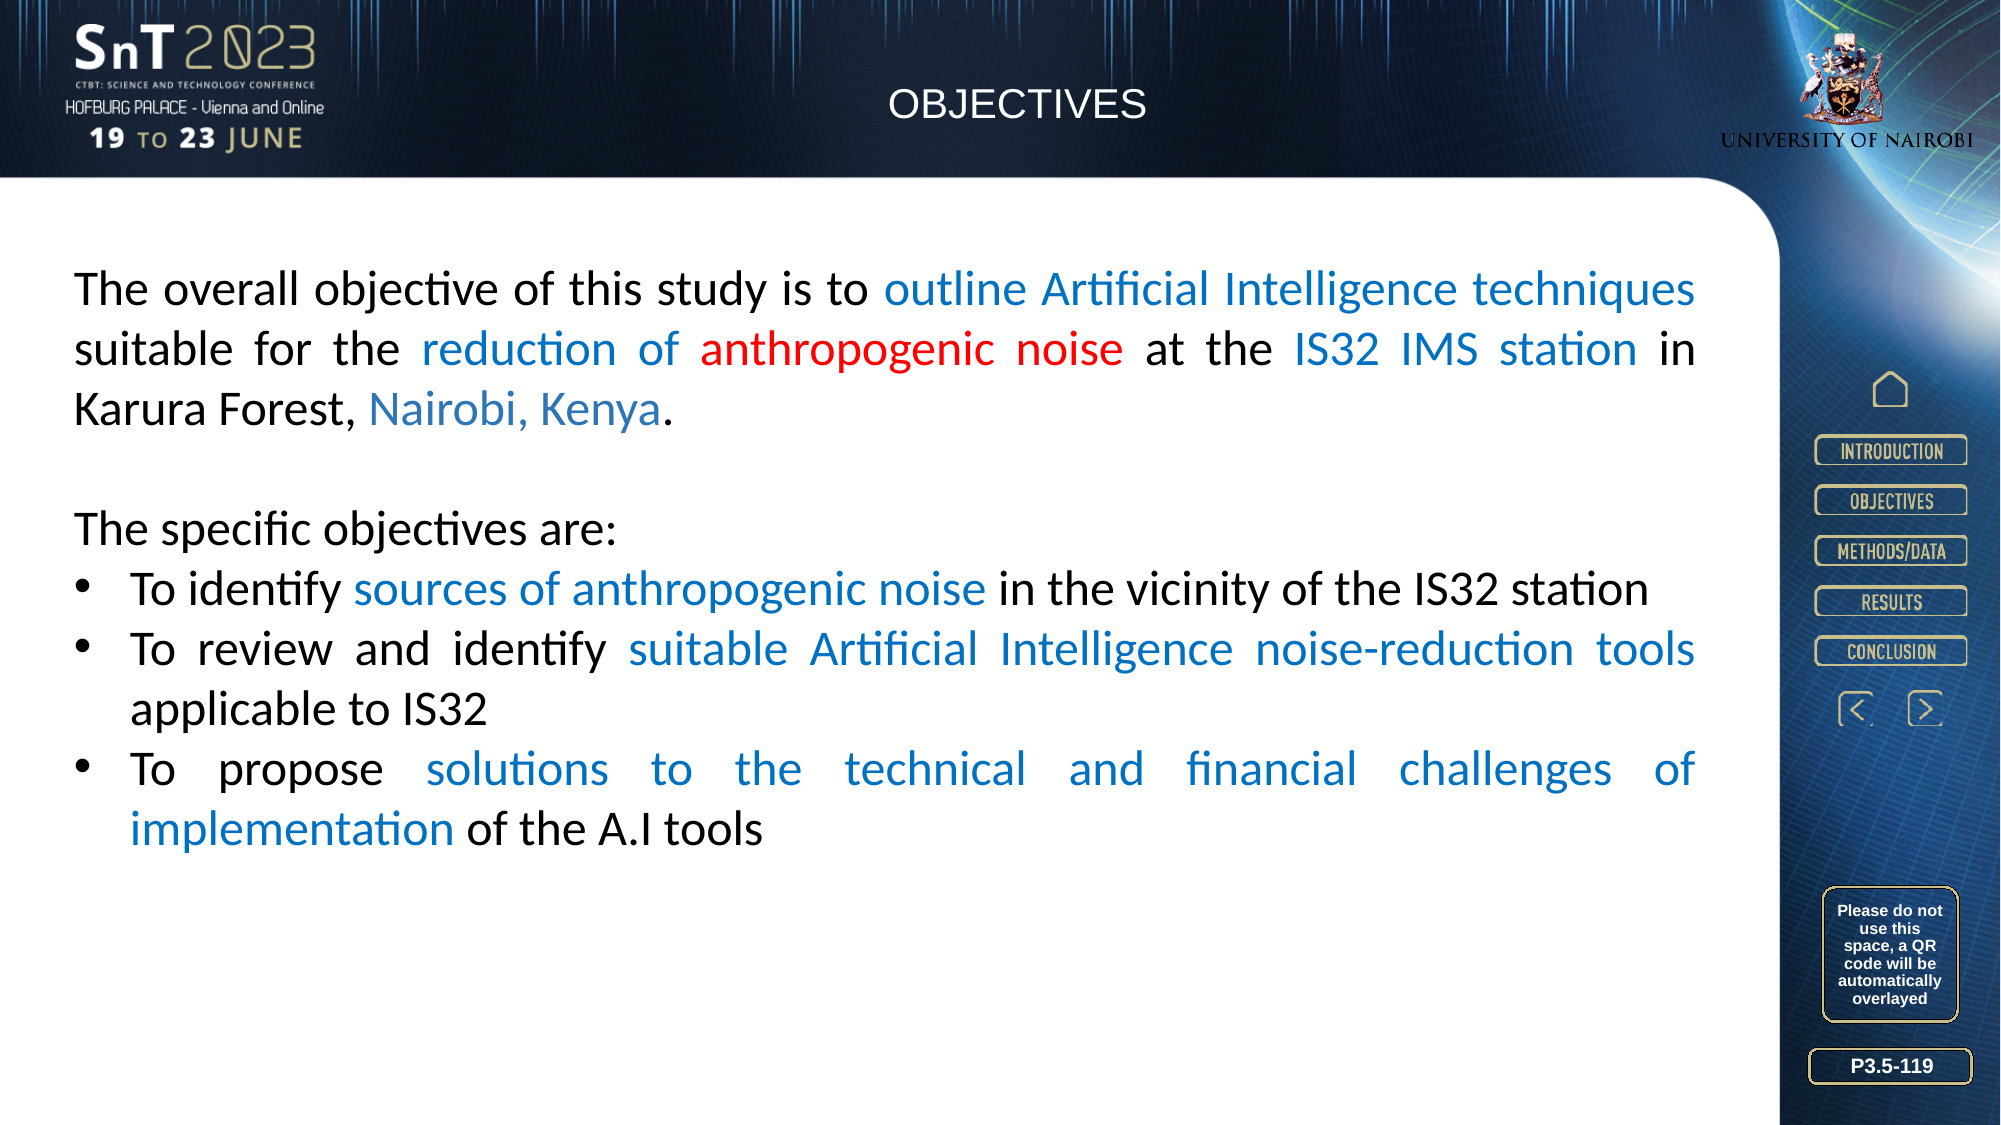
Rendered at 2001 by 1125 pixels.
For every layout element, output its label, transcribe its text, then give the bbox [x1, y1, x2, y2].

text_box Please do not use this space, a QR code will be automatically overlayed [1821, 894, 1959, 1017]
text_box OBJECTIVES [359, 43, 1676, 136]
text_box The overall objective of this study is to outline Artificial Intelligence techniques suitable for the reduction of anthropogenic noise at the IS32 IMS station in Karura Forest, Nairobi, Kenya. The specific objectives are: To identify sources of anthropogenic noise in the vicinity of the IS32 station To review and identify suitable Artificial Intelligence noise-reduction tools applicable to IS32 To propose solutions to the technical and financial challenges of implementation of the A.I tools [59, 247, 1711, 863]
picture [0, 0, 2001, 1125]
text_box P3.5-119 [1824, 1047, 1960, 1086]
